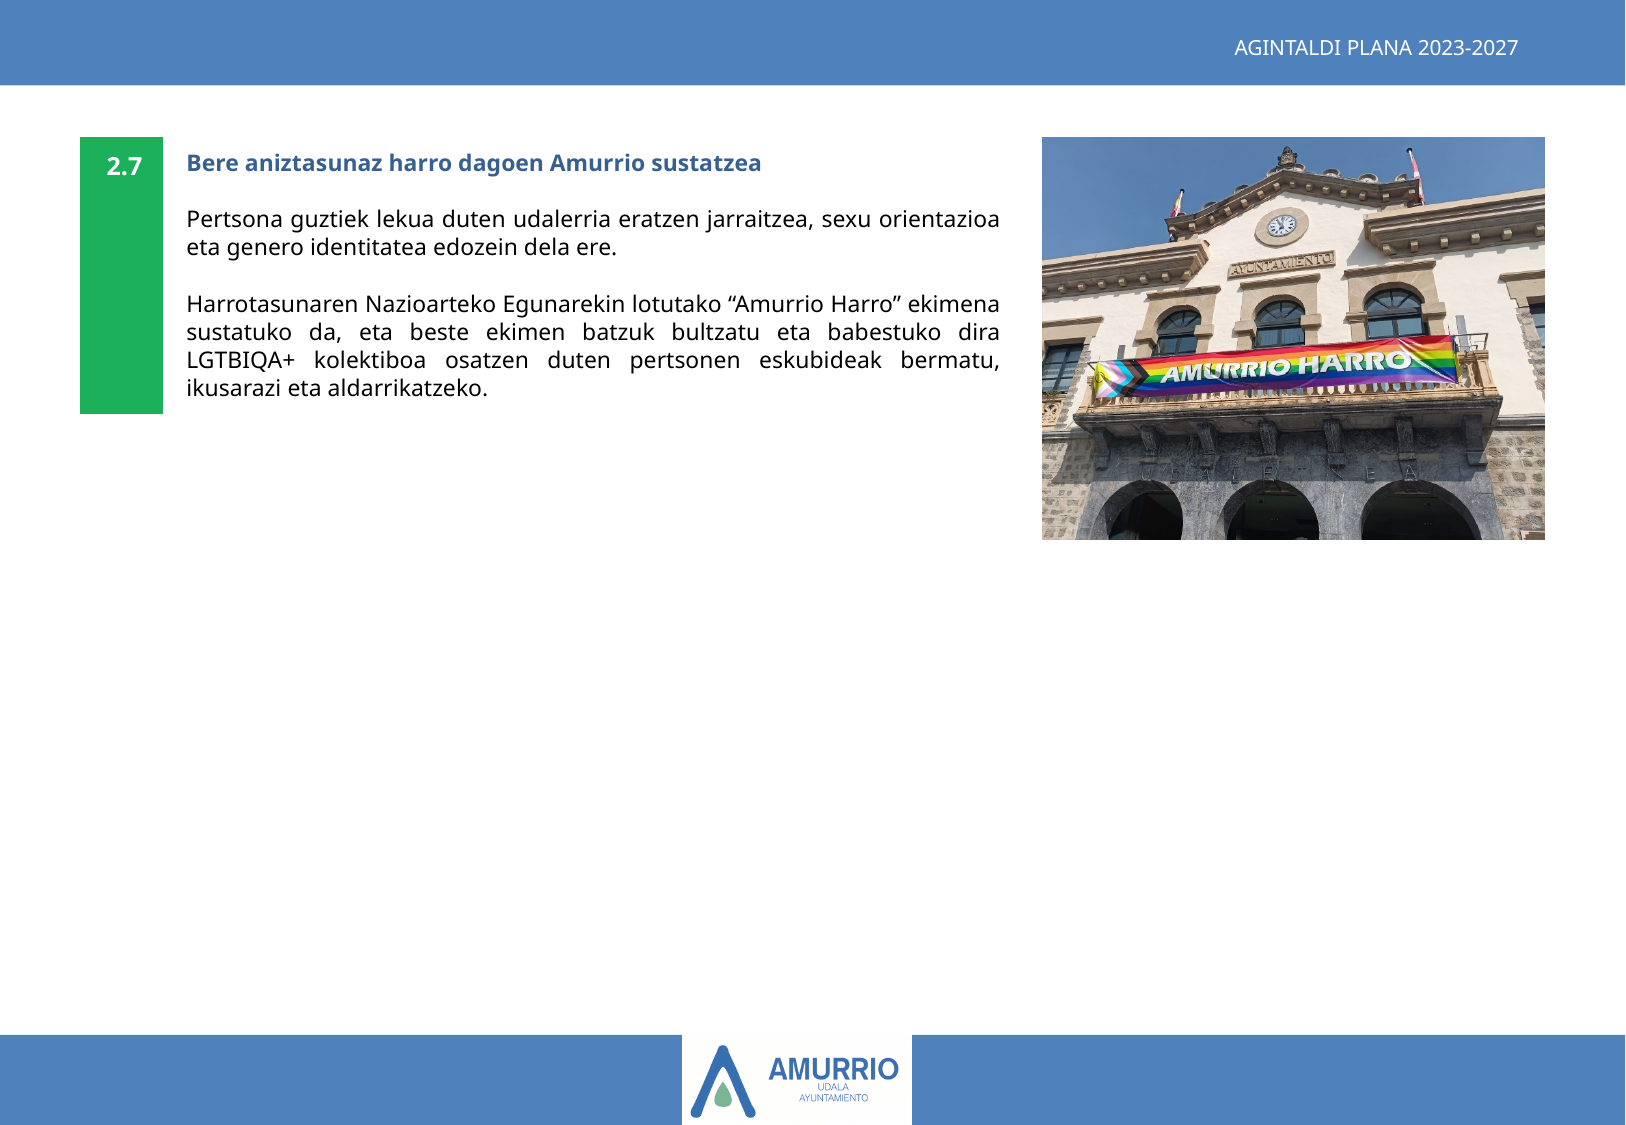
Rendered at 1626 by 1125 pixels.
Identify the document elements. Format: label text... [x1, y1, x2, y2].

picture [1042, 136, 1546, 540]
picture [682, 1034, 912, 1125]
table_header 2.7 [80, 137, 163, 414]
table_header Bere aniztasunaz harro dagoen Amurrio sustatzea Pertsona guztiek lekua duten udalerria eratzen jarraitzea, sexu orientazioa eta genero identitatea edozein dela ere. Harrotasunaren Nazioarteko Egunarekin lotutako “Amurrio Harro” ekimena sustatuko da, eta beste ekimen batzuk bultzatu eta babestuko dira LGTBIQA+ kolektiboa osatzen duten pertsonen eskubideak bermatu, ikusarazi eta aldarrikatzeko. [163, 137, 1025, 414]
